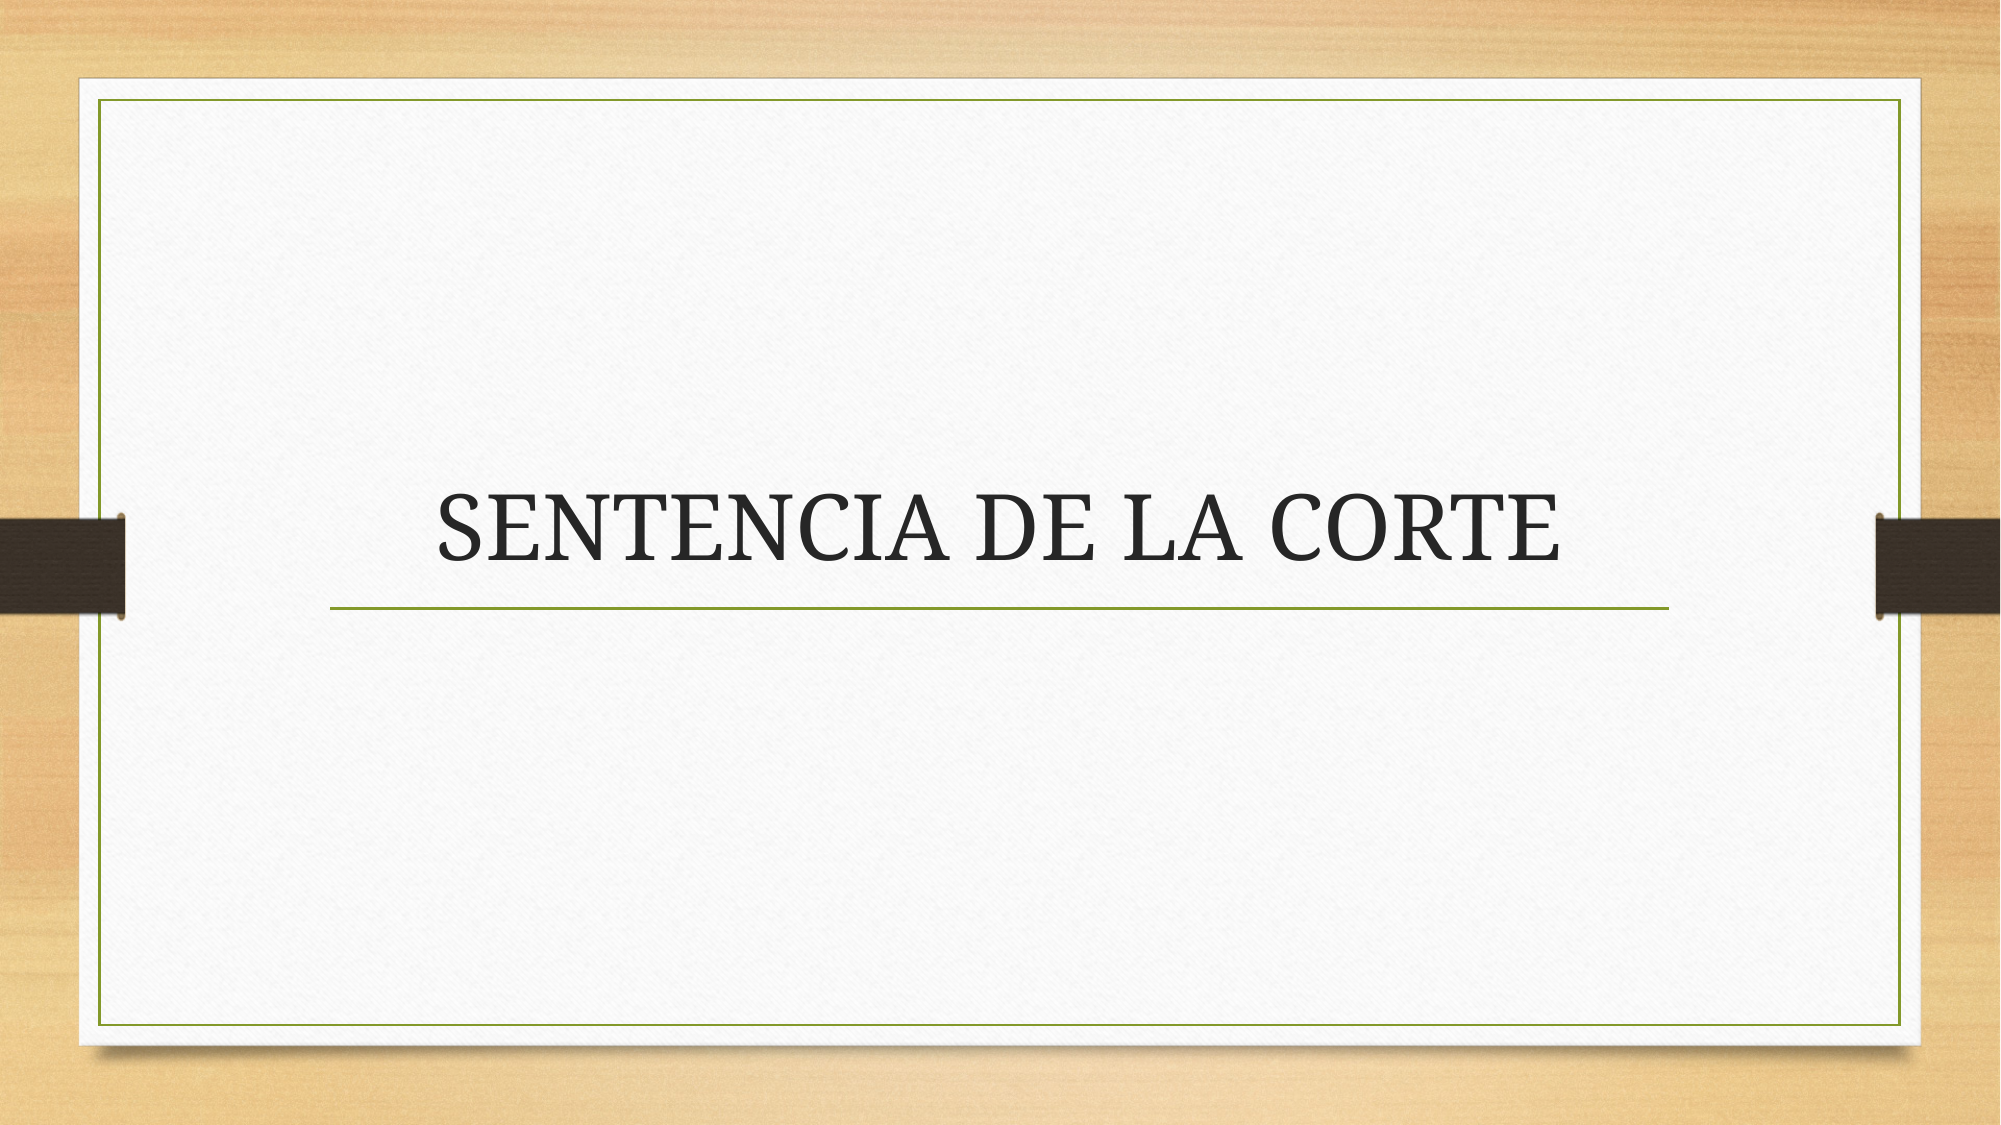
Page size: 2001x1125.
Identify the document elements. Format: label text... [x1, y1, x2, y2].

title SENTENCIA DE LA CORTE [330, 287, 1669, 587]
picture [0, 0, 2001, 1125]
